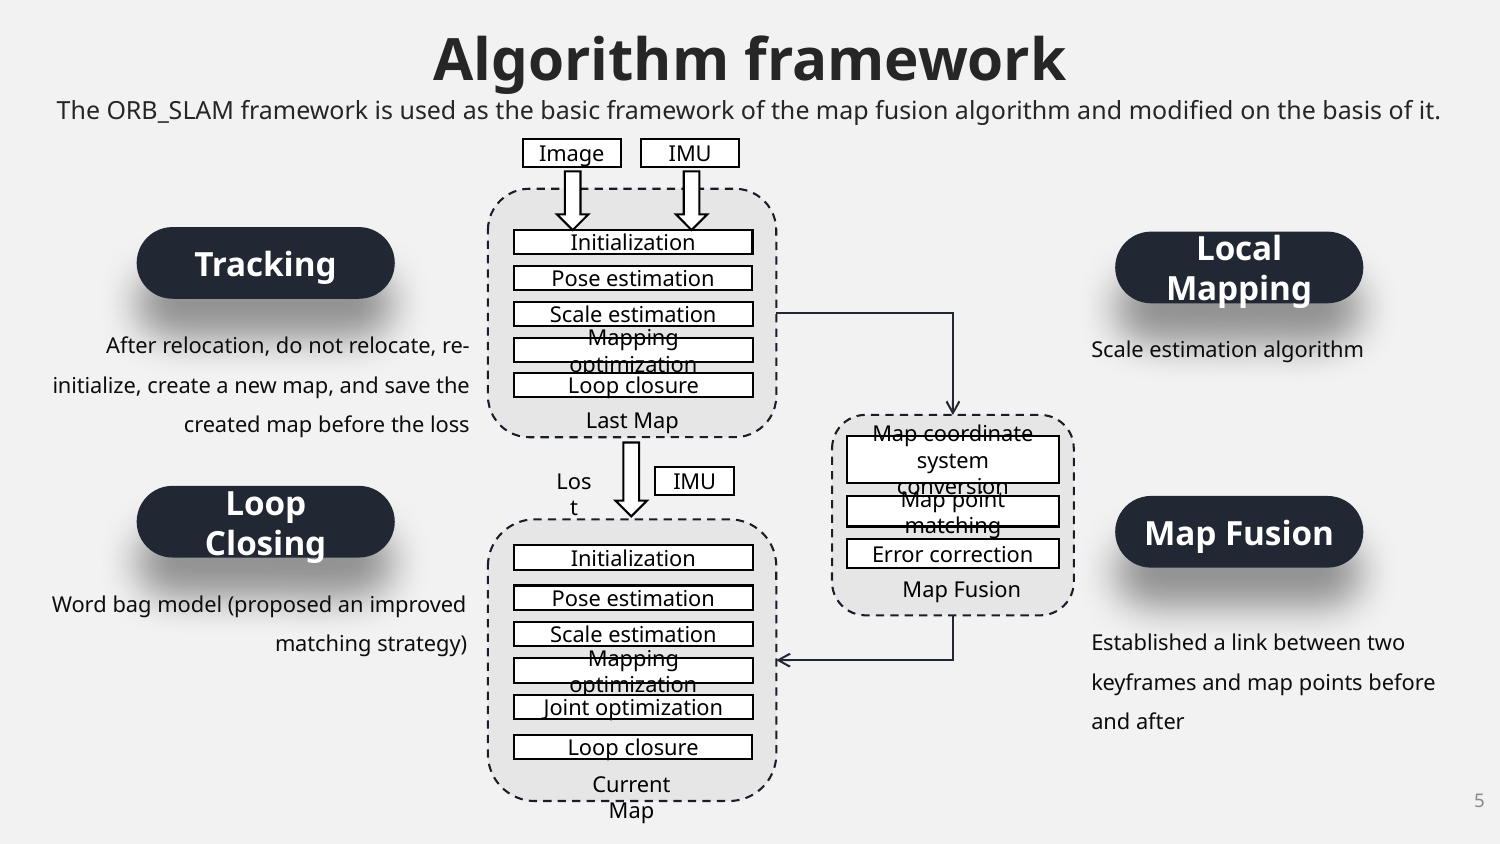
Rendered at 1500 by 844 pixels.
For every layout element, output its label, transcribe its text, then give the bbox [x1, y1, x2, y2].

text_box After relocation, do not relocate, re-initialize, create a new map, and save the created map before the loss [16, 311, 475, 445]
text_box Tracking [135, 226, 396, 300]
text_box Established a link between two keyframes and map points before and after [1086, 608, 1447, 742]
text_box Algorithm framework [418, 14, 1082, 87]
text_box Map Fusion [1114, 494, 1365, 569]
text_box Word bag model (proposed an improved matching strategy) [19, 570, 472, 664]
text_box Local Mapping [1114, 230, 1365, 305]
text_box The ORB_SLAM framework is used as the basic framework of the map fusion algorithm and modified on the basis of it. [41, 87, 1459, 133]
slide_number 5 [1162, 778, 1500, 824]
text_box Loop Closing [135, 484, 396, 559]
text_box Scale estimation algorithm [1086, 315, 1447, 370]
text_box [487, 138, 1074, 801]
